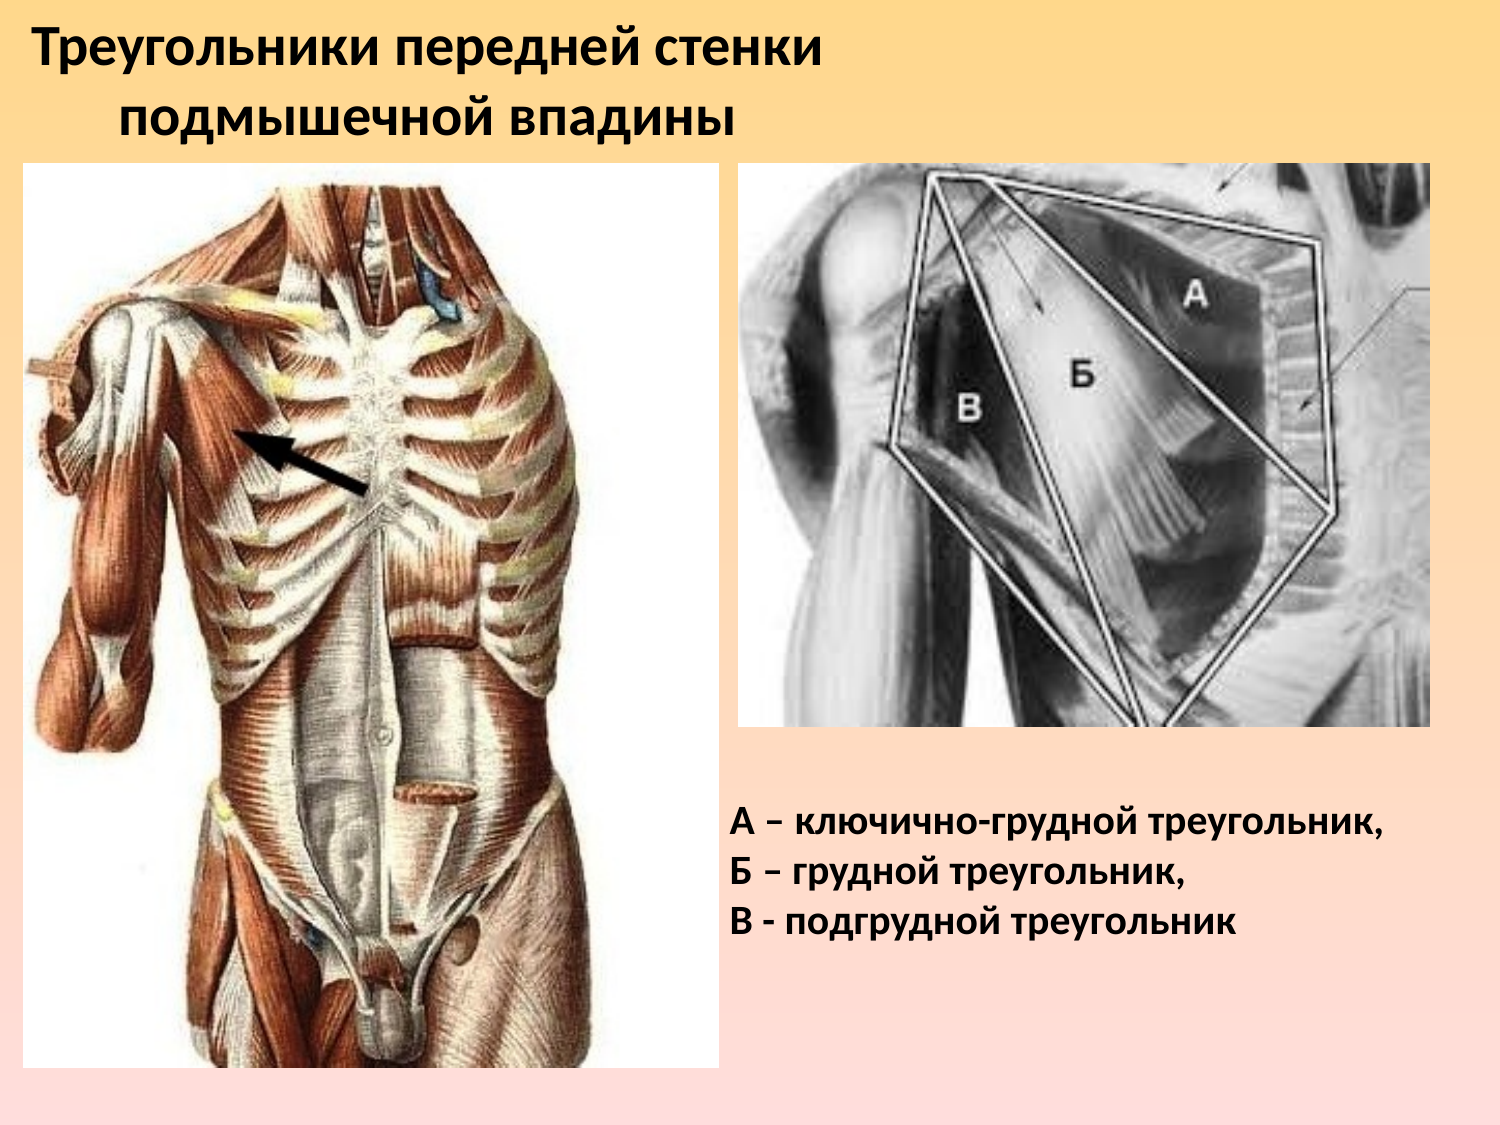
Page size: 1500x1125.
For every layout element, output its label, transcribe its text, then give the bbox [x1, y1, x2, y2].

text_box Треугольники передней стенки подмышечной впадины [0, 0, 856, 155]
text_box А – ключично-грудной треугольник, Б – грудной треугольник, В - подгрудной треугольник [723, 785, 1465, 950]
picture [738, 163, 1430, 727]
picture [23, 163, 719, 1069]
